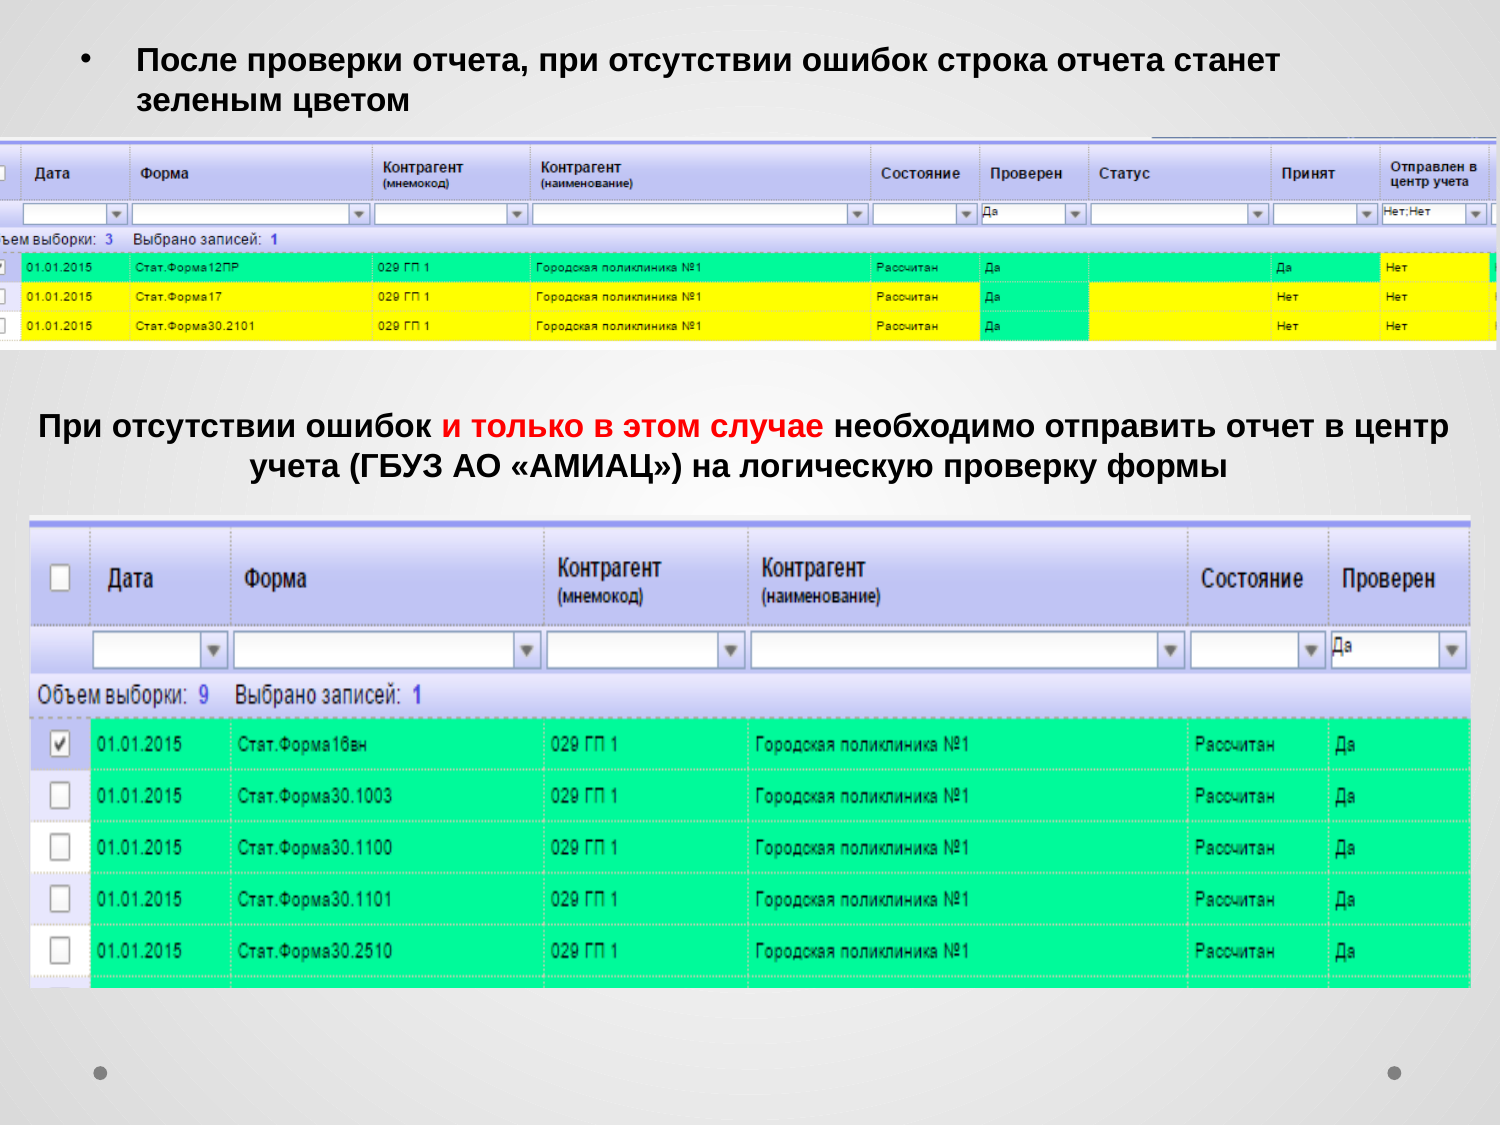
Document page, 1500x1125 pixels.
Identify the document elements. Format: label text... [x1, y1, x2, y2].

picture [0, 136, 1497, 350]
picture [29, 514, 1471, 988]
text_box При отсутствии ошибок и только в этом случае необходимо отправить отчет в центр учета (ГБУЗ АО «АМИАЦ») на логическую проверку формы [17, 397, 1471, 492]
list После проверки отчета, при отсутствии ошибок строка отчета станет зеленым цветом [64, 30, 1415, 135]
